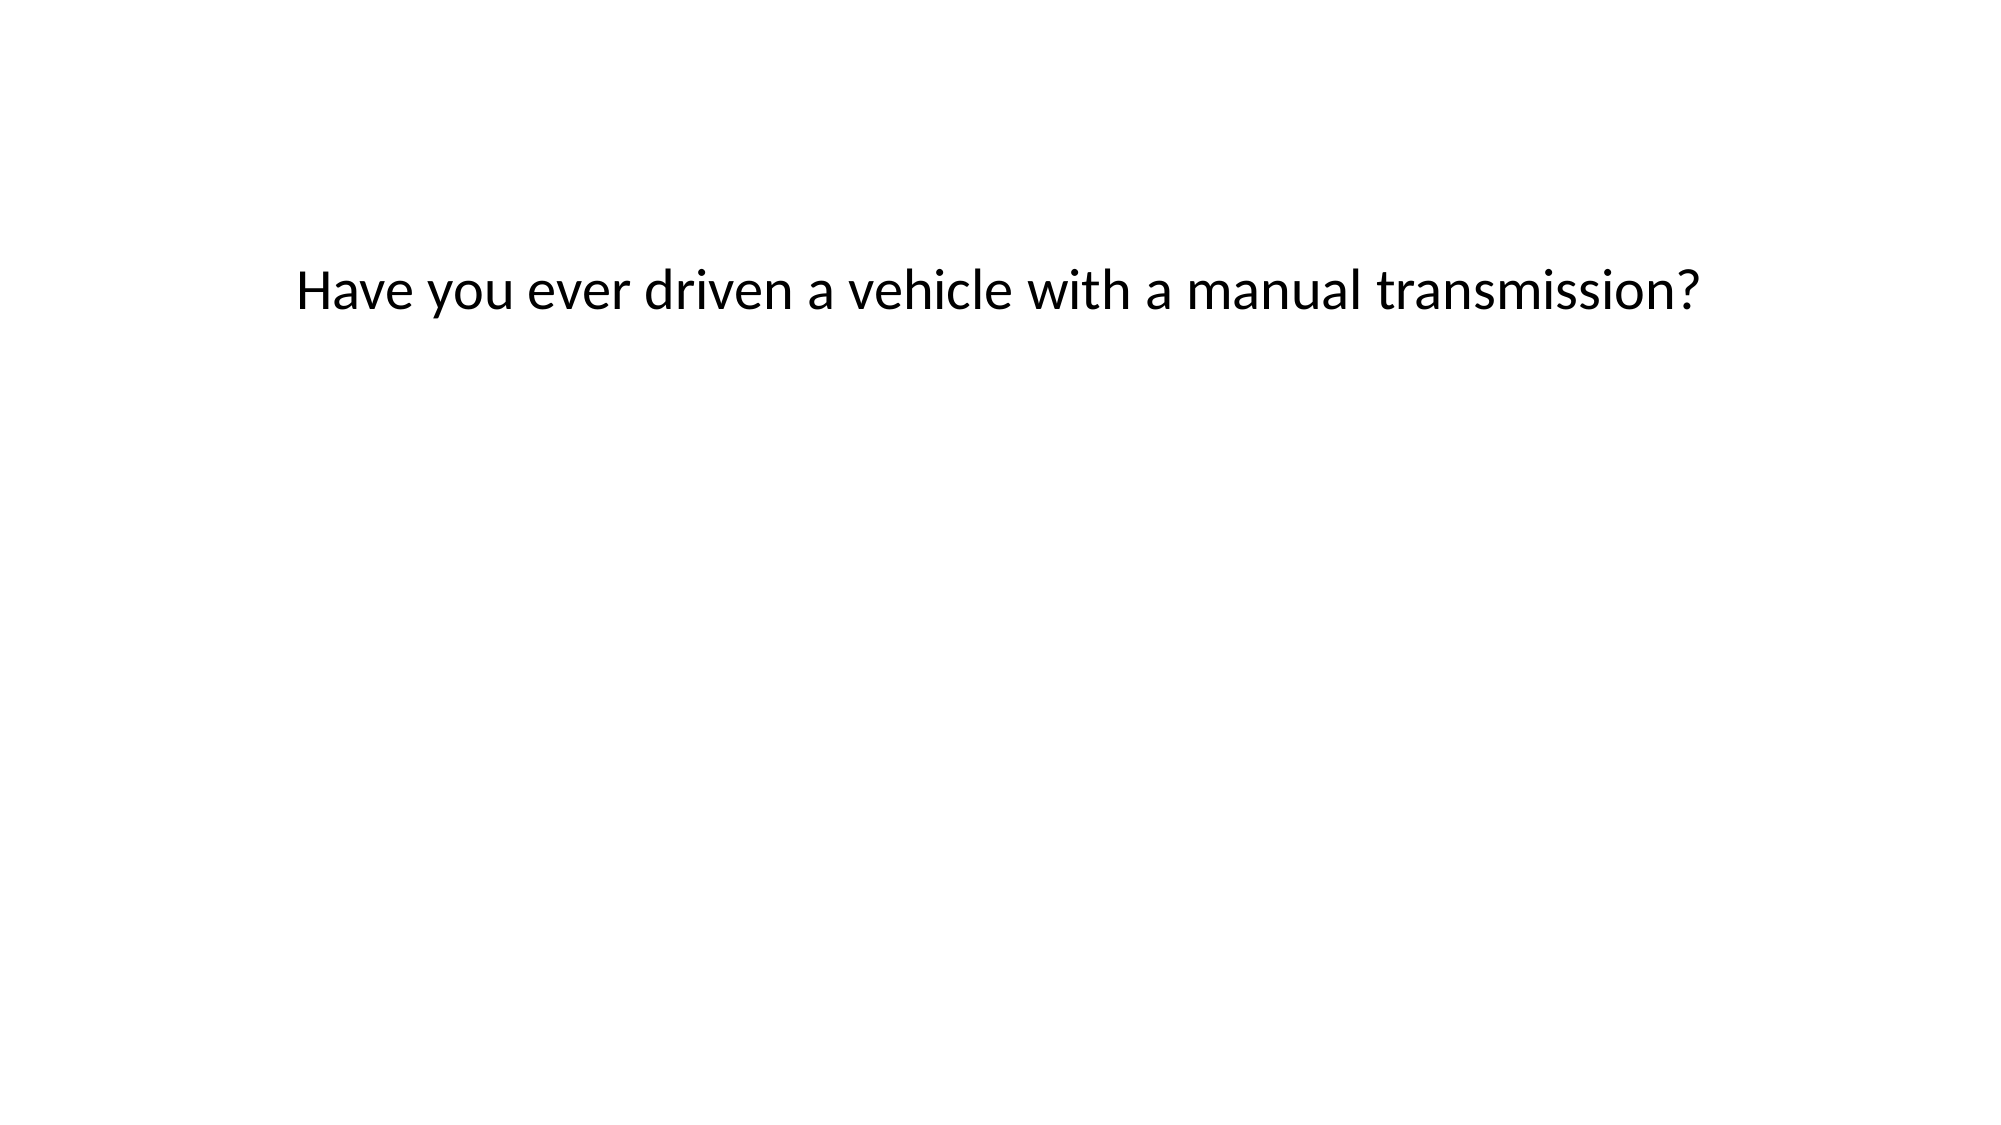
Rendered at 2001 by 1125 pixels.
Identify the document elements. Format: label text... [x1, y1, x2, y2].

text_box Have you ever driven a vehicle with a manual transmission? [226, 243, 1774, 329]
